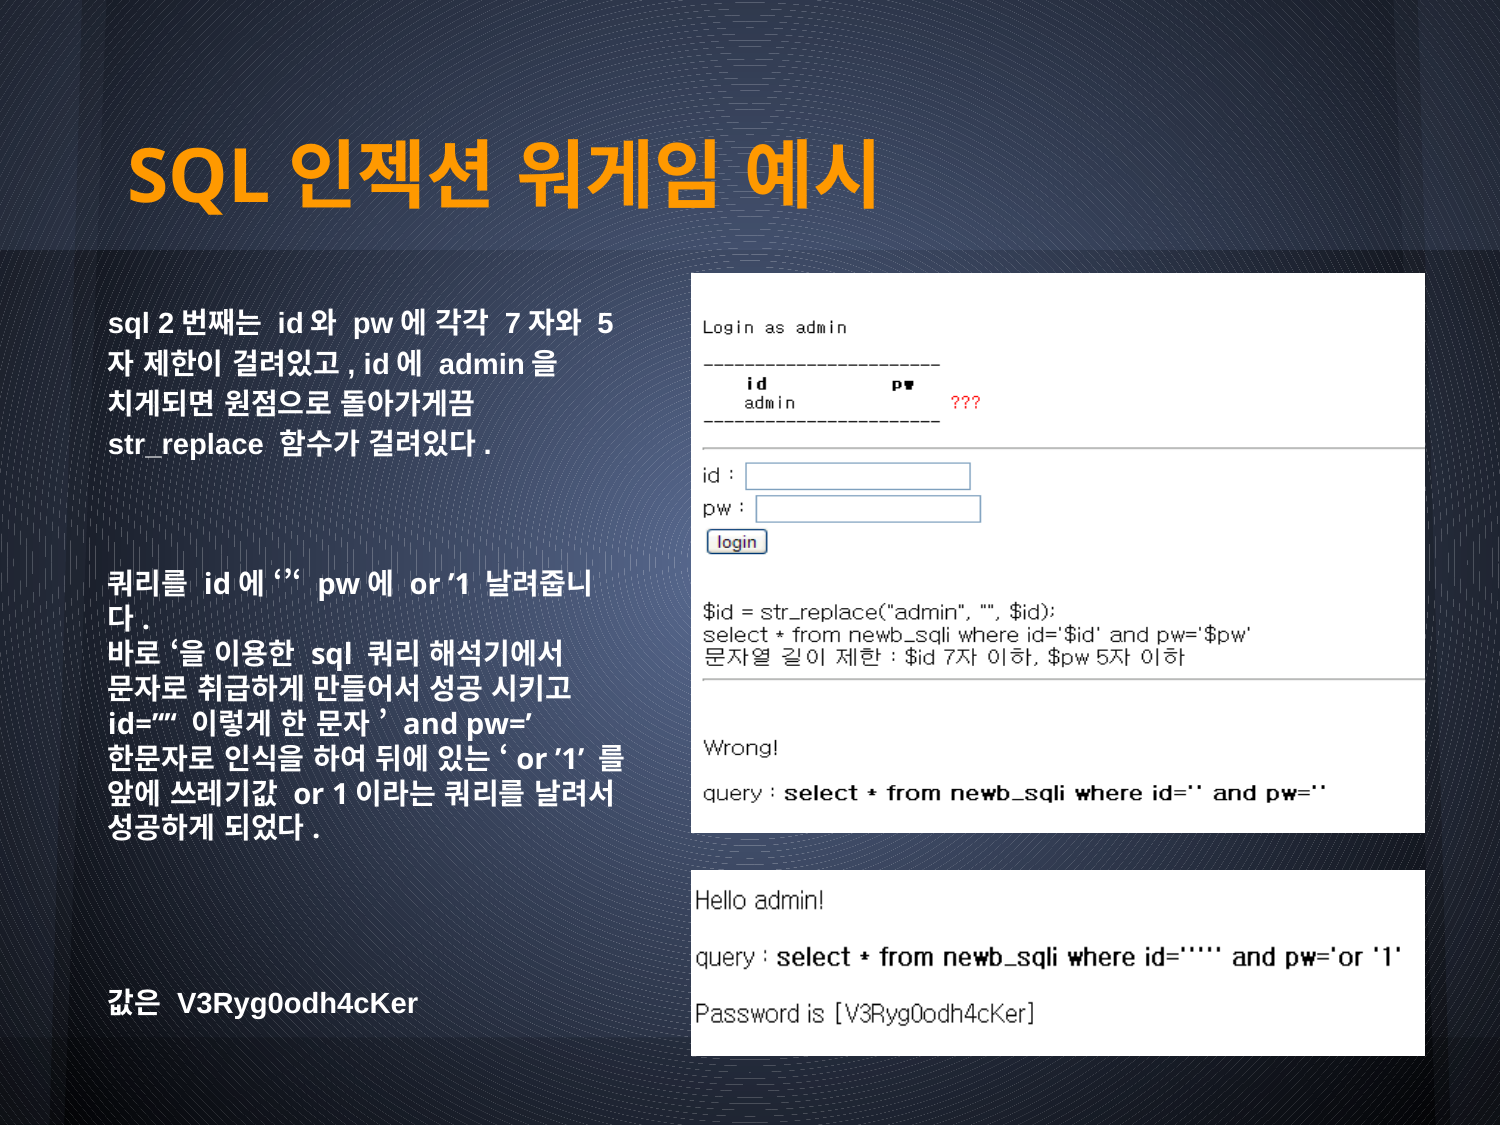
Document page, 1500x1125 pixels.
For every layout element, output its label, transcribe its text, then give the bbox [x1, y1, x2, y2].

text_box sql 2번째는 id와 pw에 각각 7자와 5자 제한이 걸려있고, id에 admin을 치게되면 원점으로 돌아가게끔 str_replace 함수가 걸려있다. 쿼리를 id에 ‘’‘ pw에 or ’1 날려줍니다. 바로 ‘을 이용한 sql 쿼리 해석기에서 문자로 취급하게 만들어서 성공 시키고 id=’‘’‘ 이렇게 한 문자 ’ and pw=’ 한문자로 인식을 하여 뒤에 있는 ‘or ’1’ 를 앞에 쓰레기값 or 1이라는 쿼리를 날려서 성공하게 되었다. 값은 V3Ryg0odh4cKer [92, 284, 644, 1020]
title SQL인젝션 워게임 예시 [75, 45, 1425, 233]
text_box [691, 870, 1425, 1056]
text_box [691, 273, 1425, 833]
